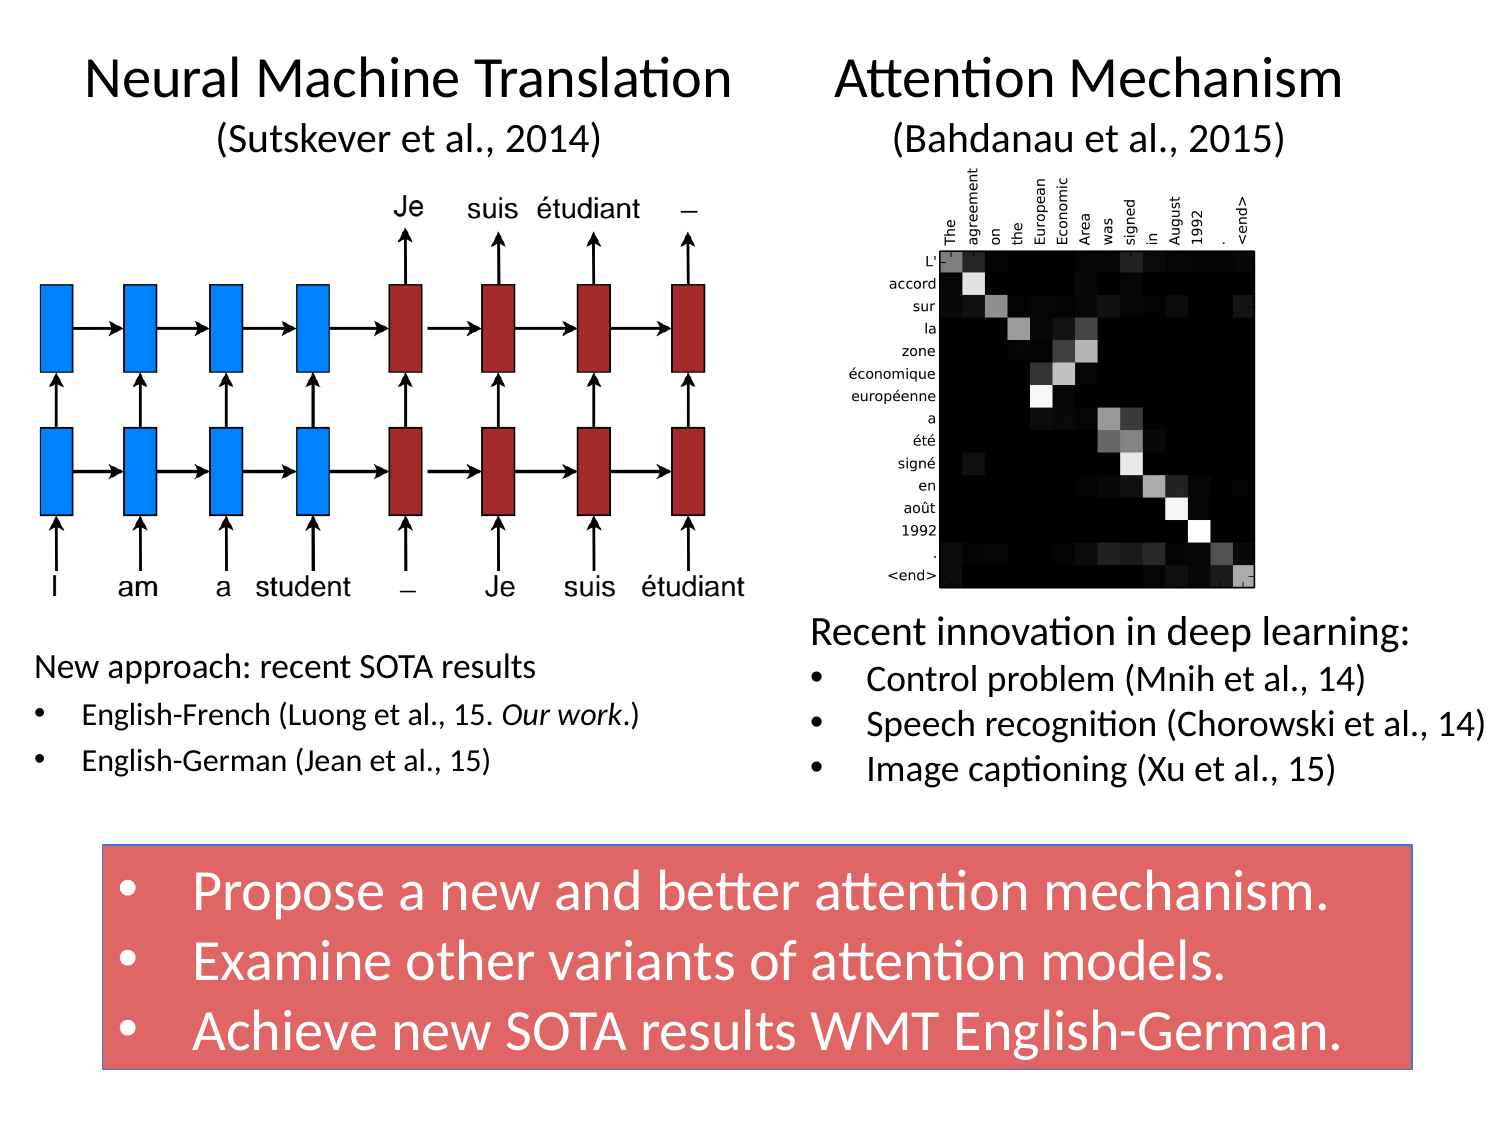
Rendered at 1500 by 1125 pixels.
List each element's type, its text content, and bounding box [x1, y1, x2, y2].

text_box Neural Machine Translation [39, 32, 717, 117]
text_box New approach: recent SOTA results English-French (Luong et al., 15. Our work.) English-German (Jean et al., 15) [19, 627, 795, 789]
text_box (Sutskever et al., 2014) [200, 117, 618, 168]
picture [39, 185, 779, 613]
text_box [719, 31, 1459, 598]
text_box Propose a new and better attention mechanism. Examine other variants of attention models. Achieve new SOTA results WMT English-German. [102, 844, 1412, 1070]
text_box Recent innovation in deep learning: Control problem (Mnih et al., 14) Speech recognition (Chorowski et al., 14) Image captioning (Xu et al., 15) [795, 596, 1500, 803]
